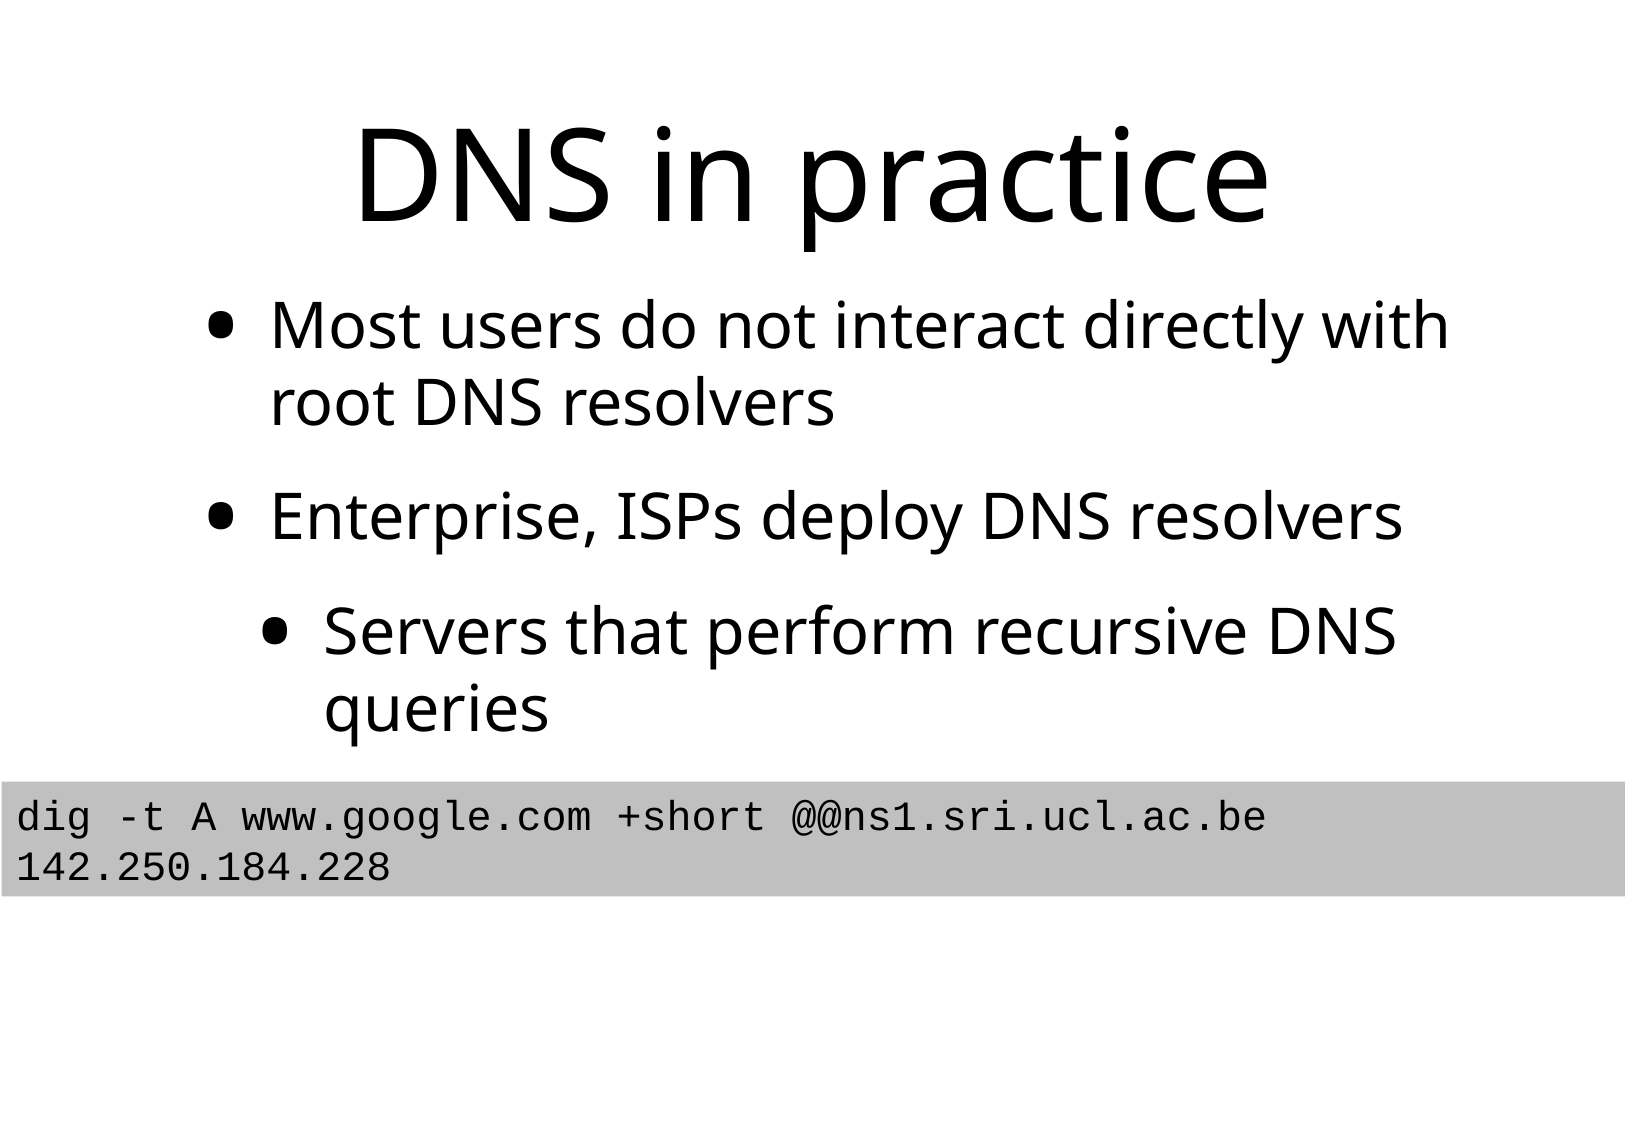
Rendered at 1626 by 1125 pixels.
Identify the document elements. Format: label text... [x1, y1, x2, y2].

title DNS in practice [158, 29, 1467, 311]
text_box dig -t A www.google.com +short @@ns1.sri.ucl.ac.be 142.250.184.228 [1, 781, 1625, 897]
list Most users do not interact directly with root DNS resolvers Enterprise, ISPs deploy DNS resolvers Servers that perform recursive DNS queries [162, 184, 1471, 781]
